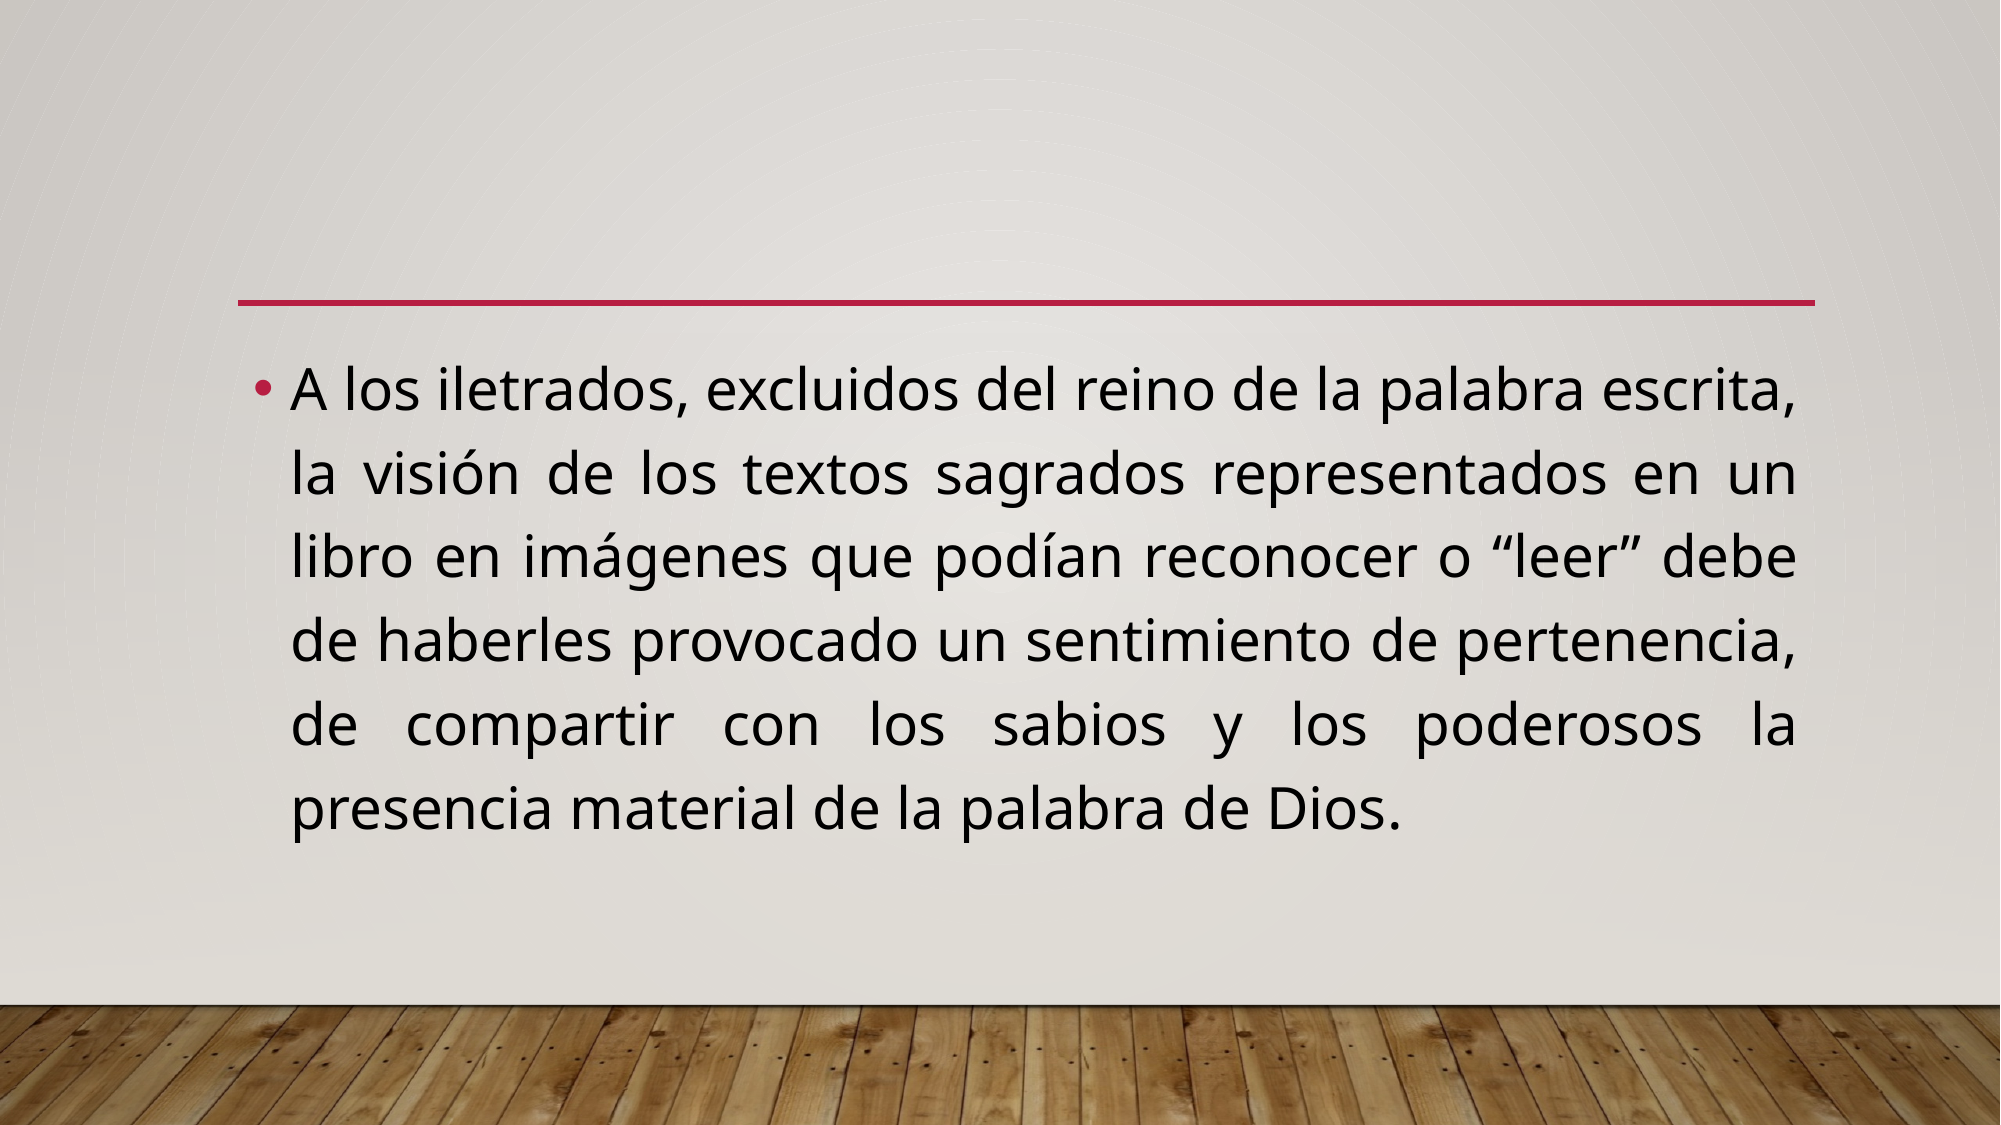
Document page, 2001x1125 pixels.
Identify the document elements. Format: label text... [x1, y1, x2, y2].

list A los iletrados, excluidos del reino de la palabra escrita, la visión de los textos sagrados representados en un libro en imágenes que podían reconocer o “leer” debe de haberles provocado un sentimiento de pertenencia, de compartir con los sabios y los poderosos la presencia material de la palabra de Dios. [238, 330, 1814, 897]
picture [0, 1005, 2000, 1125]
